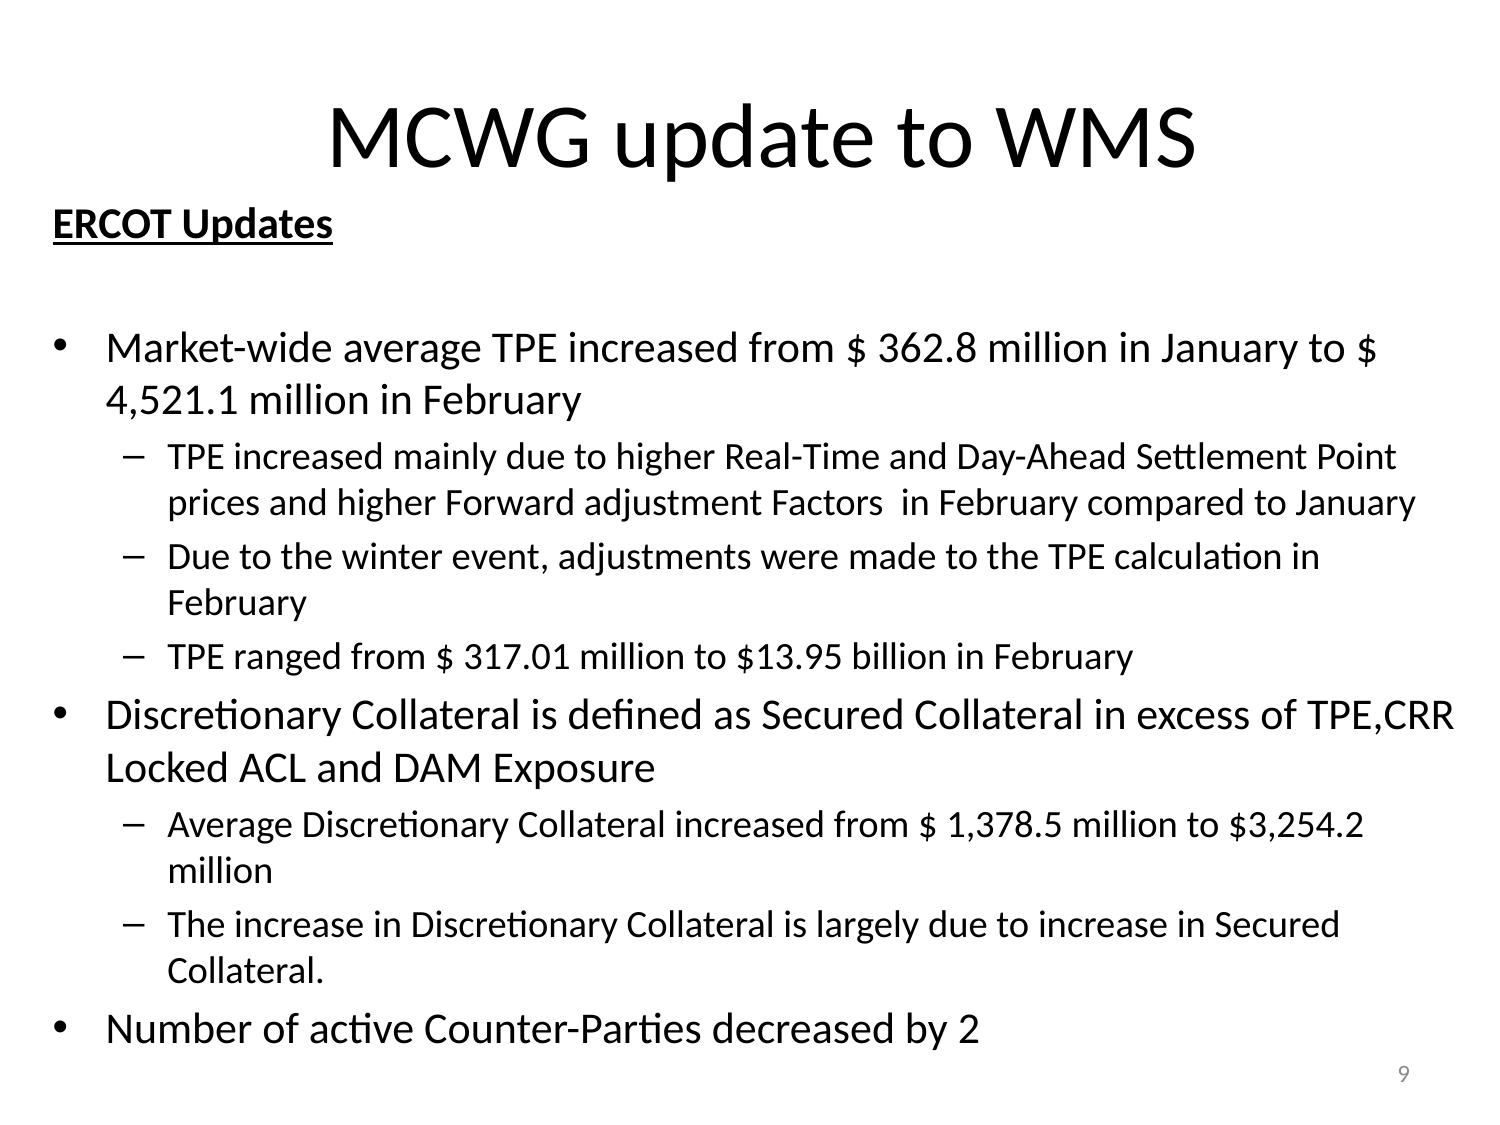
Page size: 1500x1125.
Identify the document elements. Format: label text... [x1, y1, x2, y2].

list ERCOT Updates Market-wide average TPE increased from $ 362.8 million in January to $ 4,521.1 million in February TPE increased mainly due to higher Real-Time and Day-Ahead Settlement Point prices and higher Forward adjustment Factors in February compared to January Due to the winter event, adjustments were made to the TPE calculation in February TPE ranged from $ 317.01 million to $13.95 billion in February Discretionary Collateral is defined as Secured Collateral in excess of TPE,CRR Locked ACL and DAM Exposure Average Discretionary Collateral increased from $ 1,378.5 million to $3,254.2 million The increase in Discretionary Collateral is largely due to increase in Secured Collateral. Number of active Counter-Parties decreased by 2 [37, 187, 1475, 1075]
title MCWG update to WMS [87, 62, 1438, 187]
slide_number 9 [1074, 1042, 1425, 1103]
